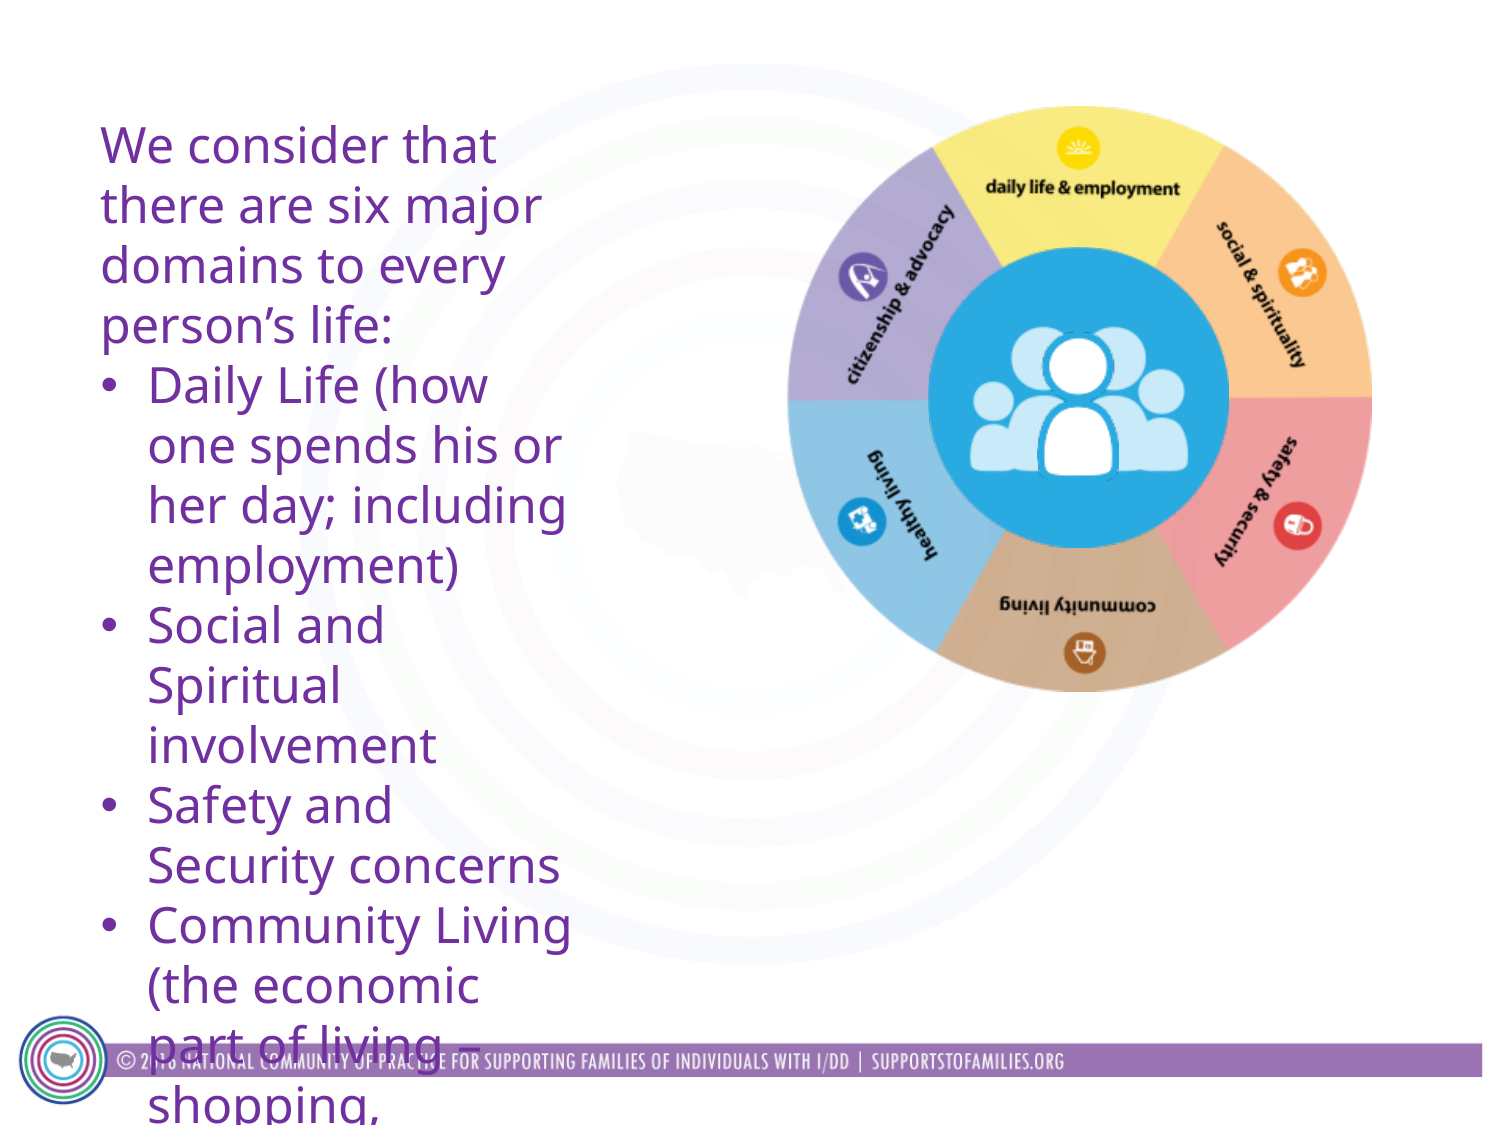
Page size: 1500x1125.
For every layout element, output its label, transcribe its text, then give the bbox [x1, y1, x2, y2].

picture [0, 0, 1500, 1125]
text_box We consider that there are six major domains to every person’s life: Daily Life (how one spends his or her day; including employment) Social and Spiritual involvement Safety and Security concerns Community Living (the economic part of living – shopping, banking, etc.) Healthy Living Citizenship and Advocacy [85, 106, 590, 1125]
